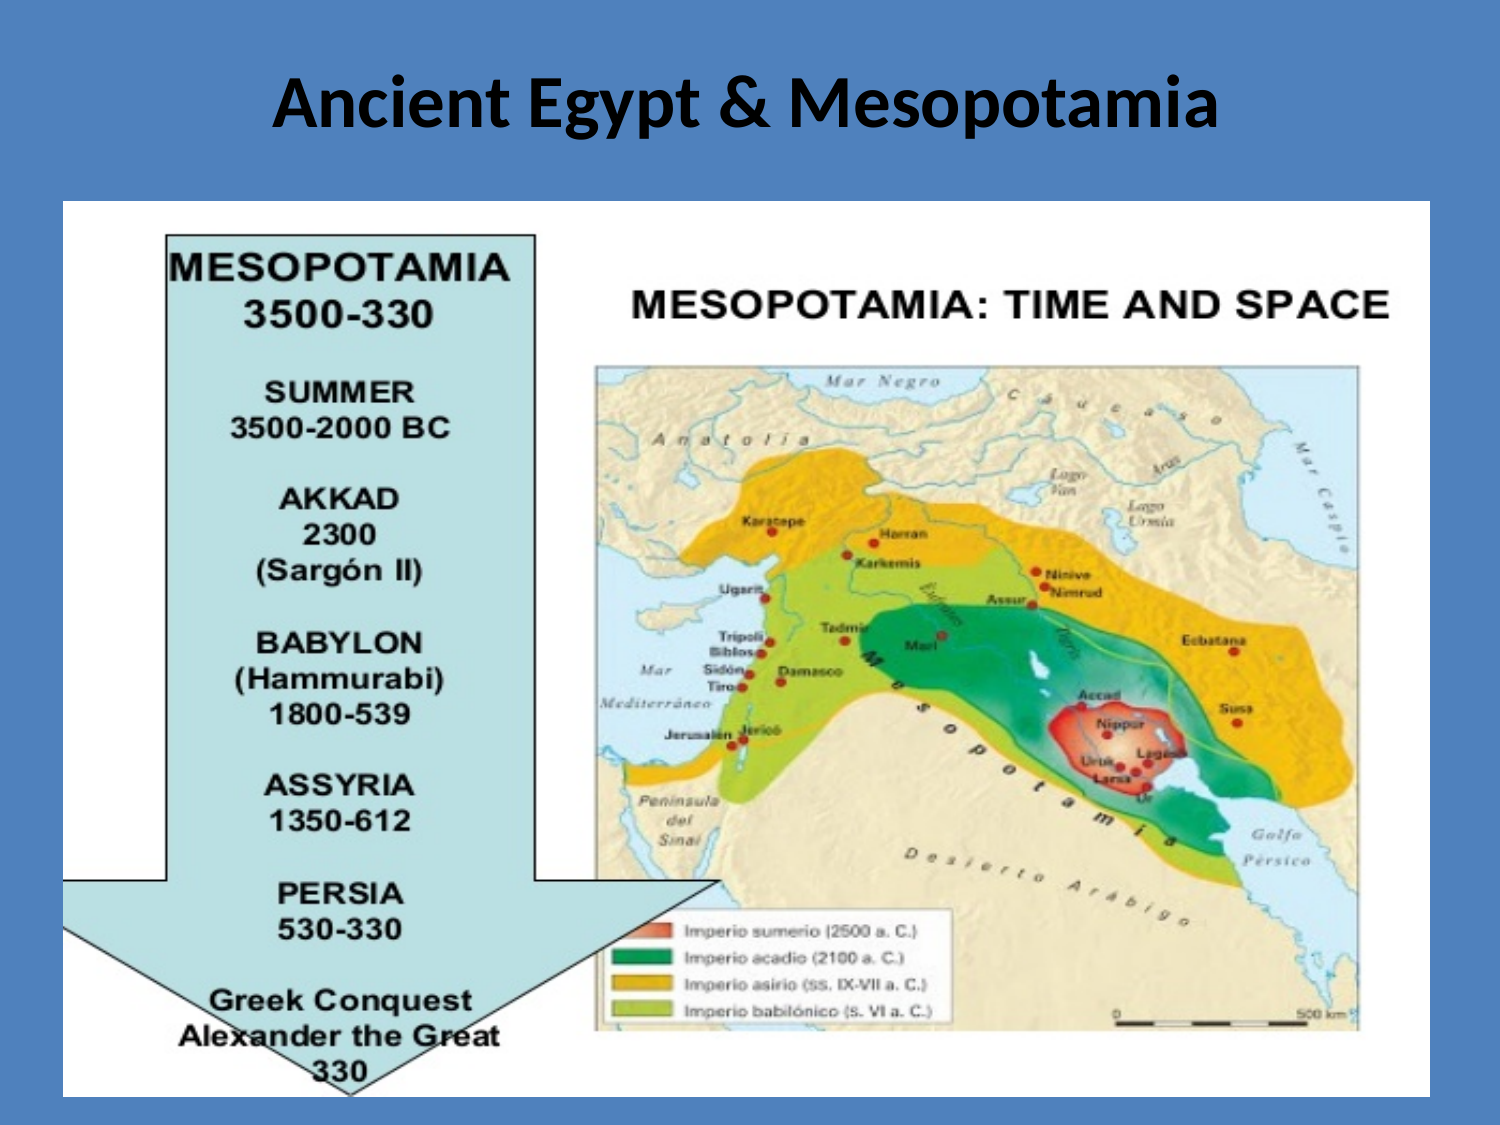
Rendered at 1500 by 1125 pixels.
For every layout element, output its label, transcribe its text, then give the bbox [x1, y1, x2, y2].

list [63, 201, 1430, 1098]
title Ancient Egypt & Mesopotamia [0, 3, 1494, 192]
